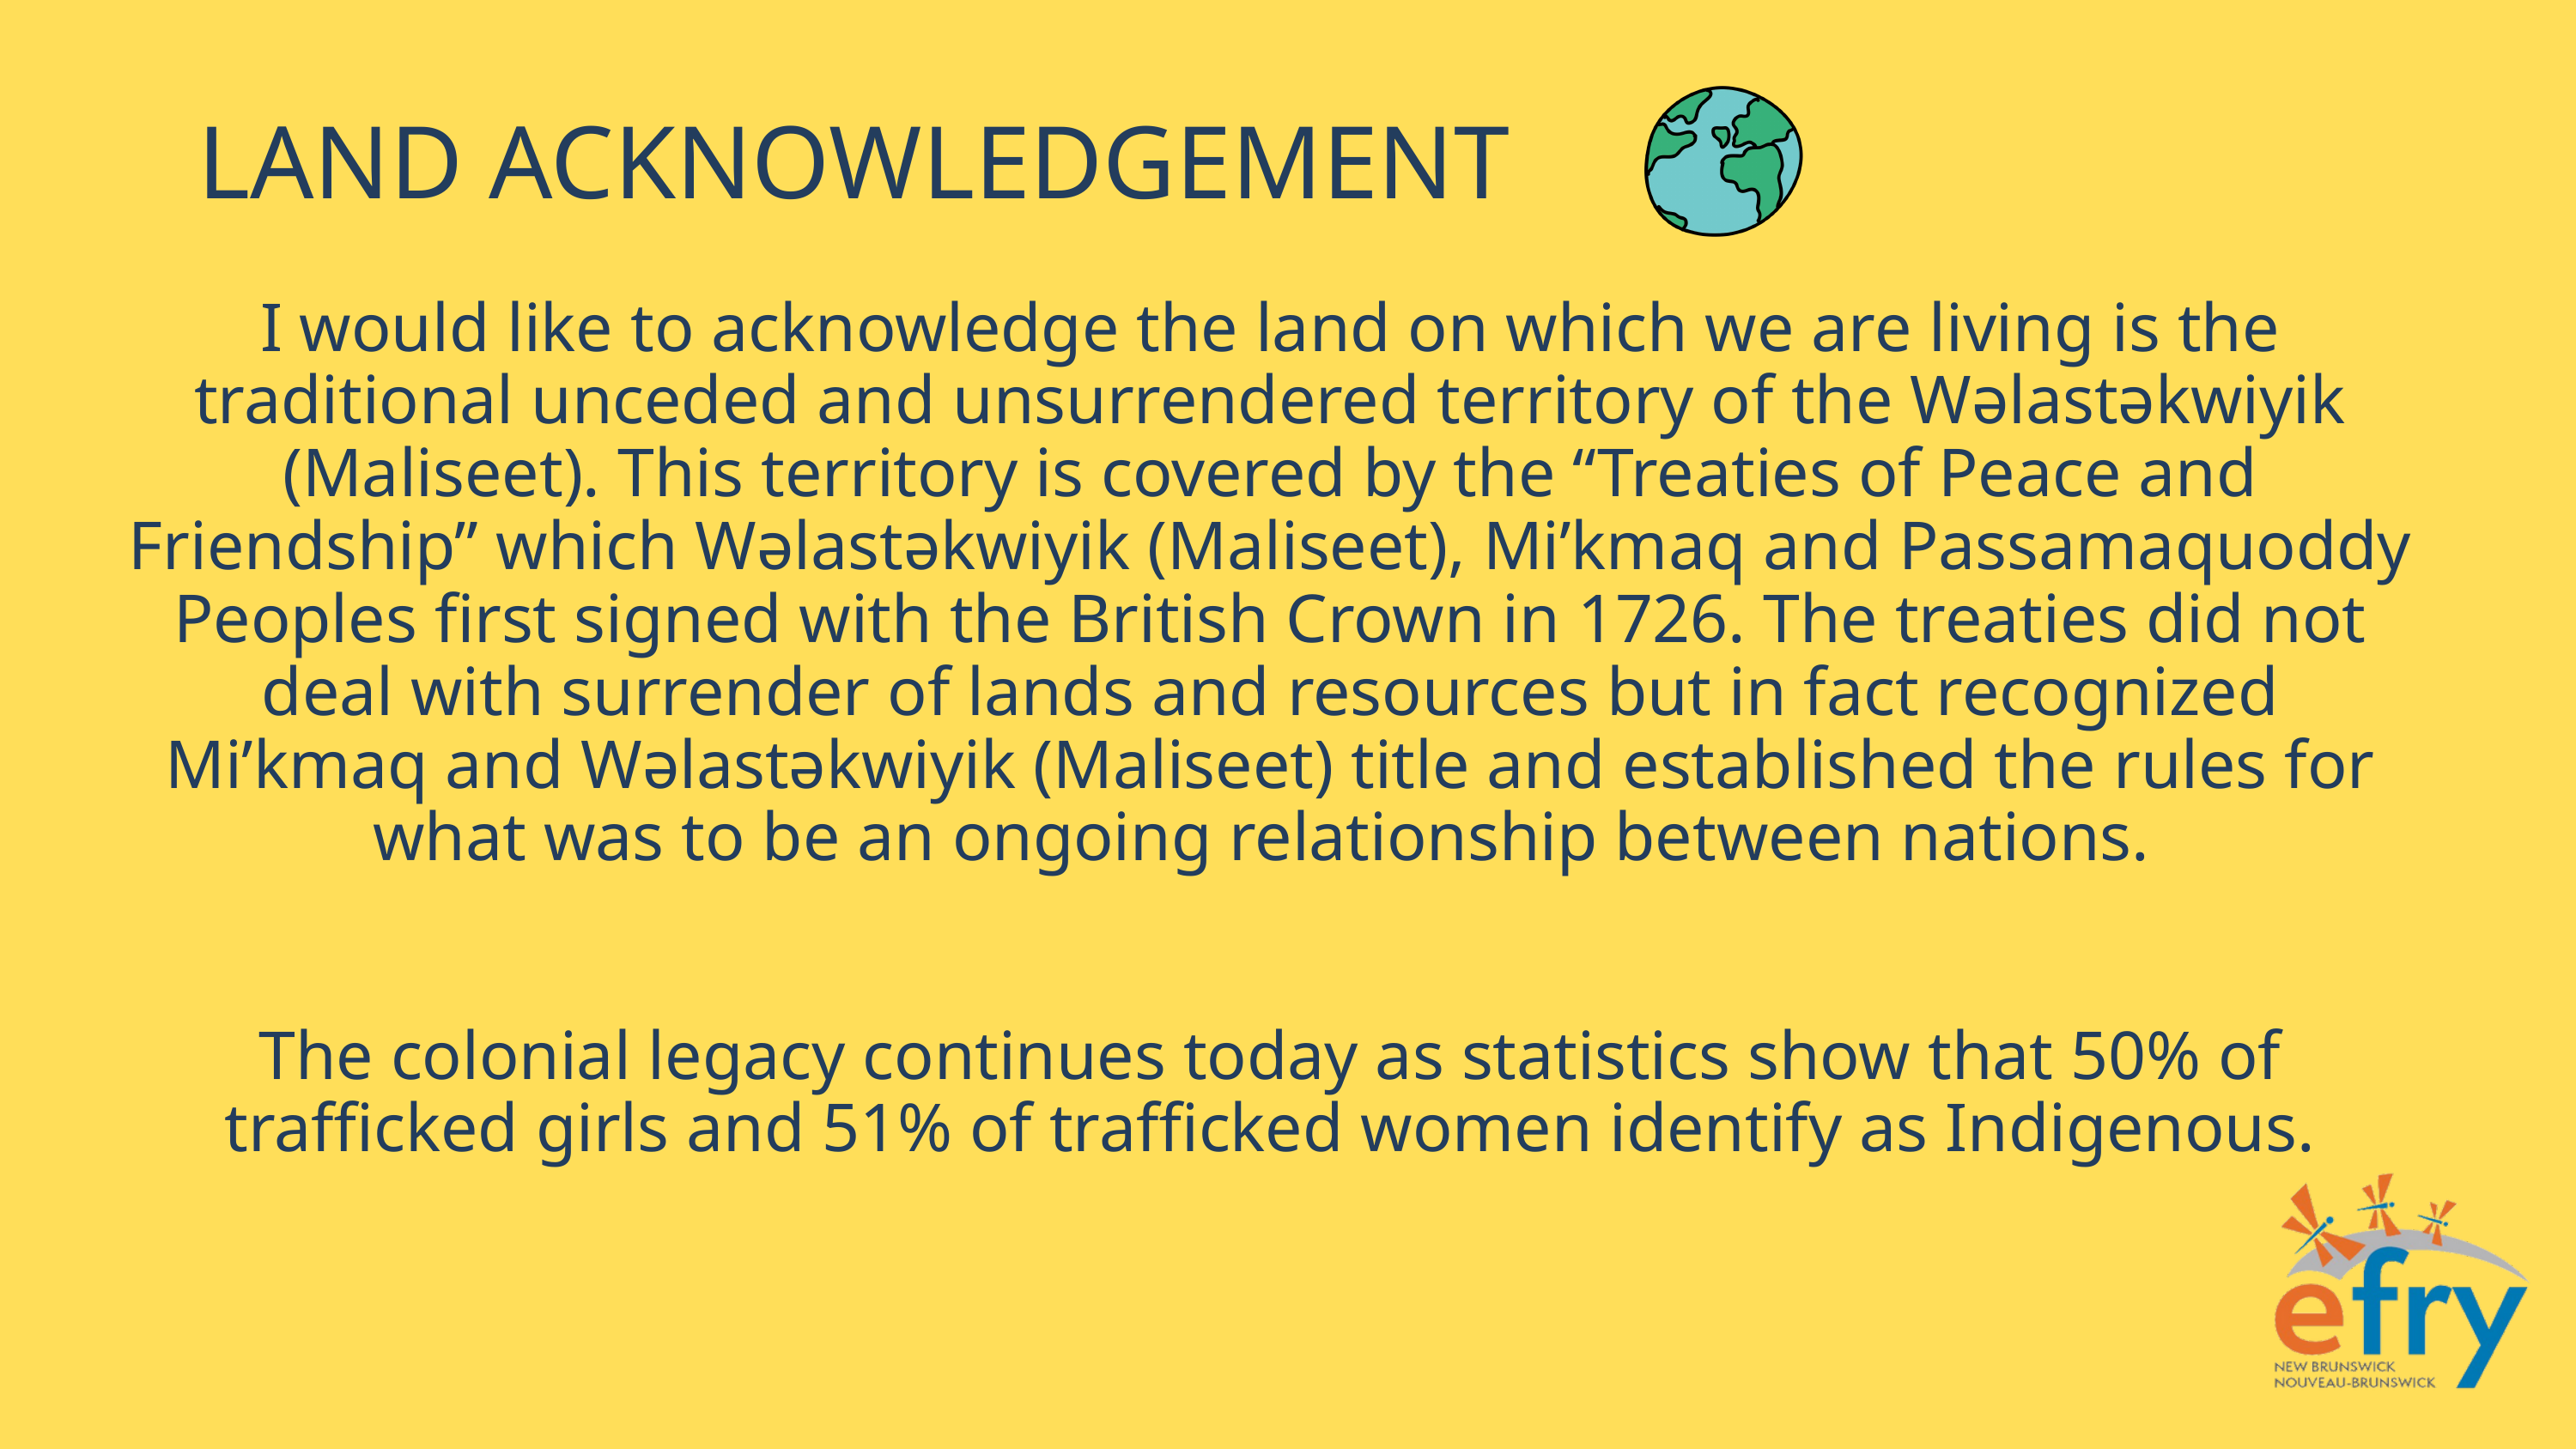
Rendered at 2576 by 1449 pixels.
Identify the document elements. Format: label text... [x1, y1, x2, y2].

picture [1644, 83, 1806, 237]
text_box LAND ACKNOWLEDGEMENT [39, 108, 1640, 220]
picture [2193, 1117, 2576, 1449]
text_box I would like to acknowledge the land on which we are living is the traditional unceded and unsurrendered territory of the Wəlastəkwiyik (Maliseet). This territory is covered by the “Treaties of Peace and Friendship” which Wəlastəkwiyik (Maliseet), Mi’kmaq and Passamaquoddy Peoples first signed with the British Crown in 1726. The treaties did not deal with surrender of lands and resources but in fact recognized Mi’kmaq and Wəlastəkwiyik (Maliseet) title and established the rules for what was to be an ongoing relationship between nations. The colonial legacy continues today as statistics show that 50% of trafficked girls and 51% of trafficked women identify as Indigenous. [122, 291, 2420, 1166]
